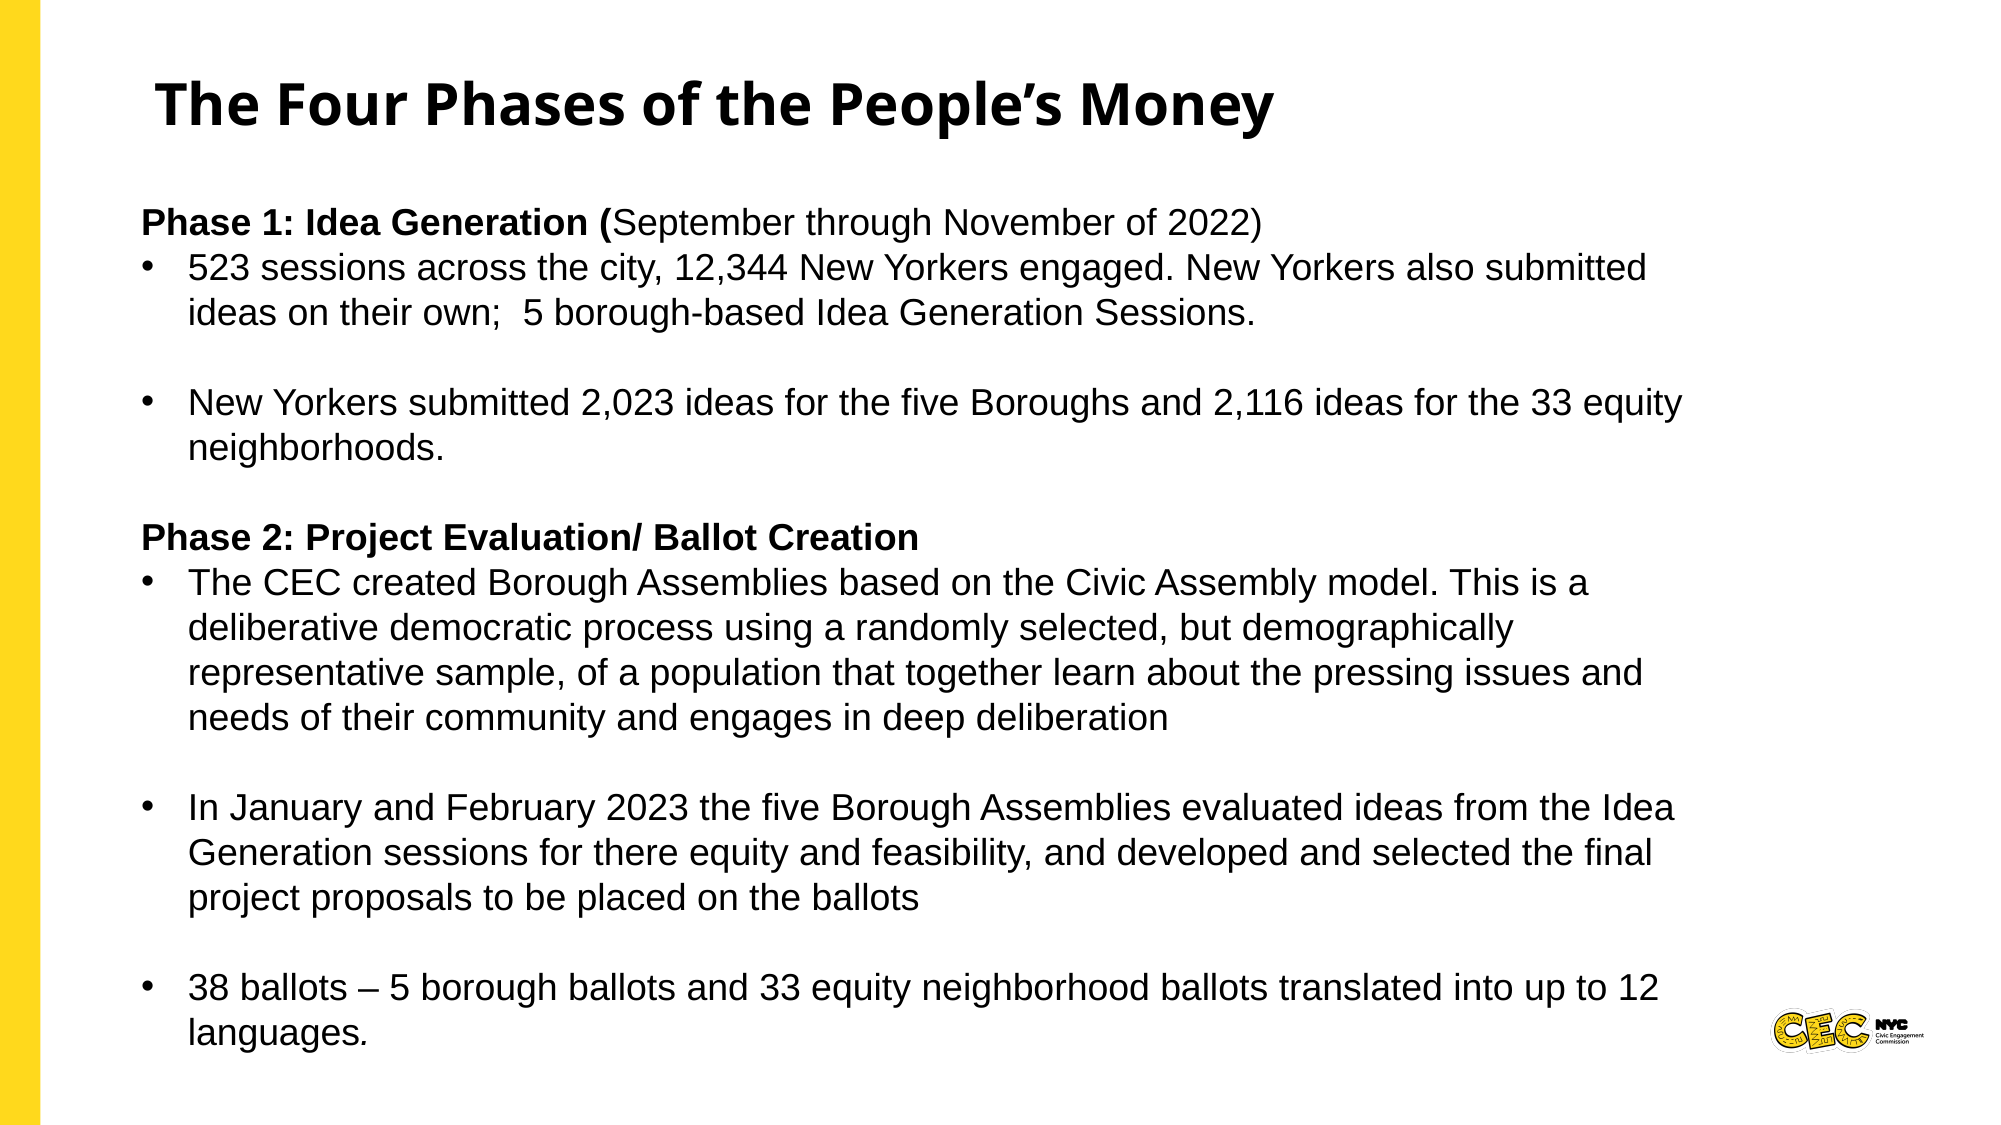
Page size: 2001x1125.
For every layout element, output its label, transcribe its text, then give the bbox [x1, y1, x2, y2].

picture [1764, 1003, 1929, 1059]
text_box Phase 1: Idea Generation (September through November of 2022) 523 sessions across the city, 12,344 New Yorkers engaged. New Yorkers also submitted ideas on their own; 5 borough-based Idea Generation Sessions. New Yorkers submitted 2,023 ideas for the five Boroughs and 2,116 ideas for the 33 equity neighborhoods. Phase 2: Project Evaluation/ Ballot Creation The CEC created Borough Assemblies based on the Civic Assembly model. This is a deliberative democratic process using a randomly selected, but demographically representative sample, of a population that together learn about the pressing issues and needs of their community and engages in deep deliberation In January and February 2023 the five Borough Assemblies evaluated ideas from the Idea Generation sessions for there equity and feasibility, and developed and selected the final project proposals to be placed on the ballots 38 ballots – 5 borough ballots and 33 equity neighborhood ballots translated into up to 12 languages. [126, 145, 1701, 1106]
text_box The Four Phases of the People’s Money [139, 59, 1801, 145]
